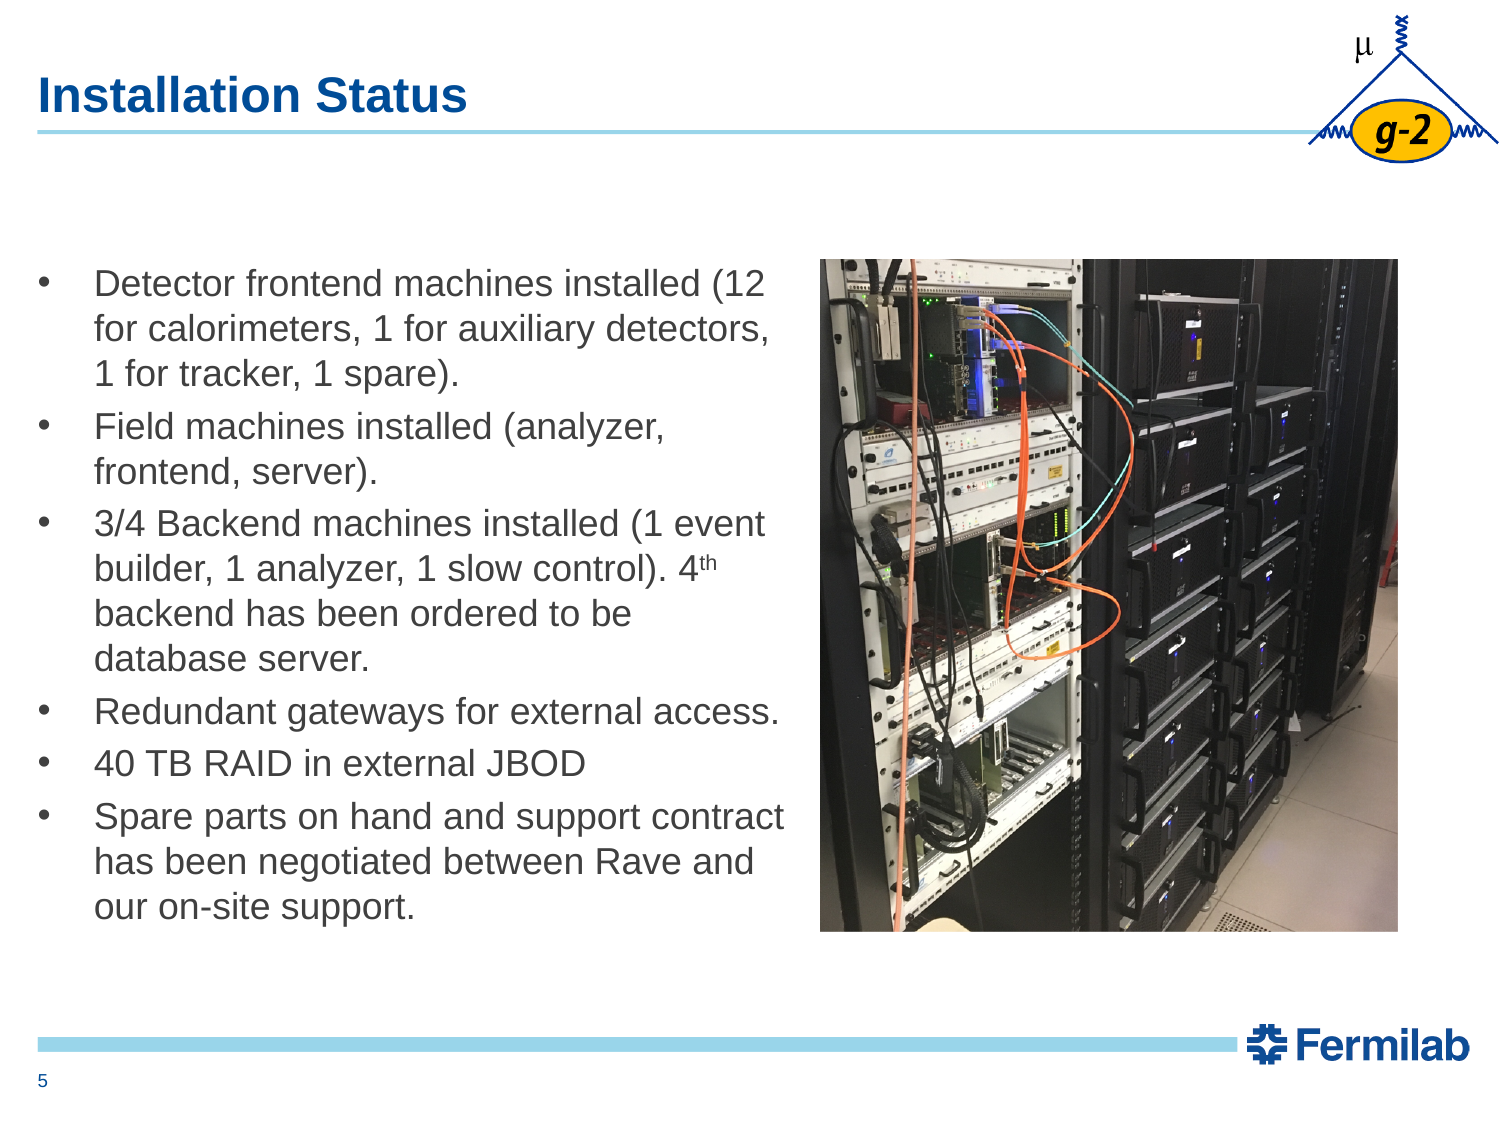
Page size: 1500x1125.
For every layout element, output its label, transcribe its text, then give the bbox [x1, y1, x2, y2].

picture [0, 0, 1500, 1125]
list Detector frontend machines installed (12 for calorimeters, 1 for auxiliary detectors, 1 for tracker, 1 spare). Field machines installed (analyzer, frontend, server). 3/4 Backend machines installed (1 event builder, 1 analyzer, 1 slow control). 4th backend has been ordered to be database server. Redundant gateways for external access. 40 TB RAID in external JBOD Spare parts on hand and support contract has been negotiated between Rave and our on-site support. [37, 259, 786, 1125]
slide_number 5 [37, 1068, 111, 1109]
title Installation Status [37, 17, 1313, 123]
